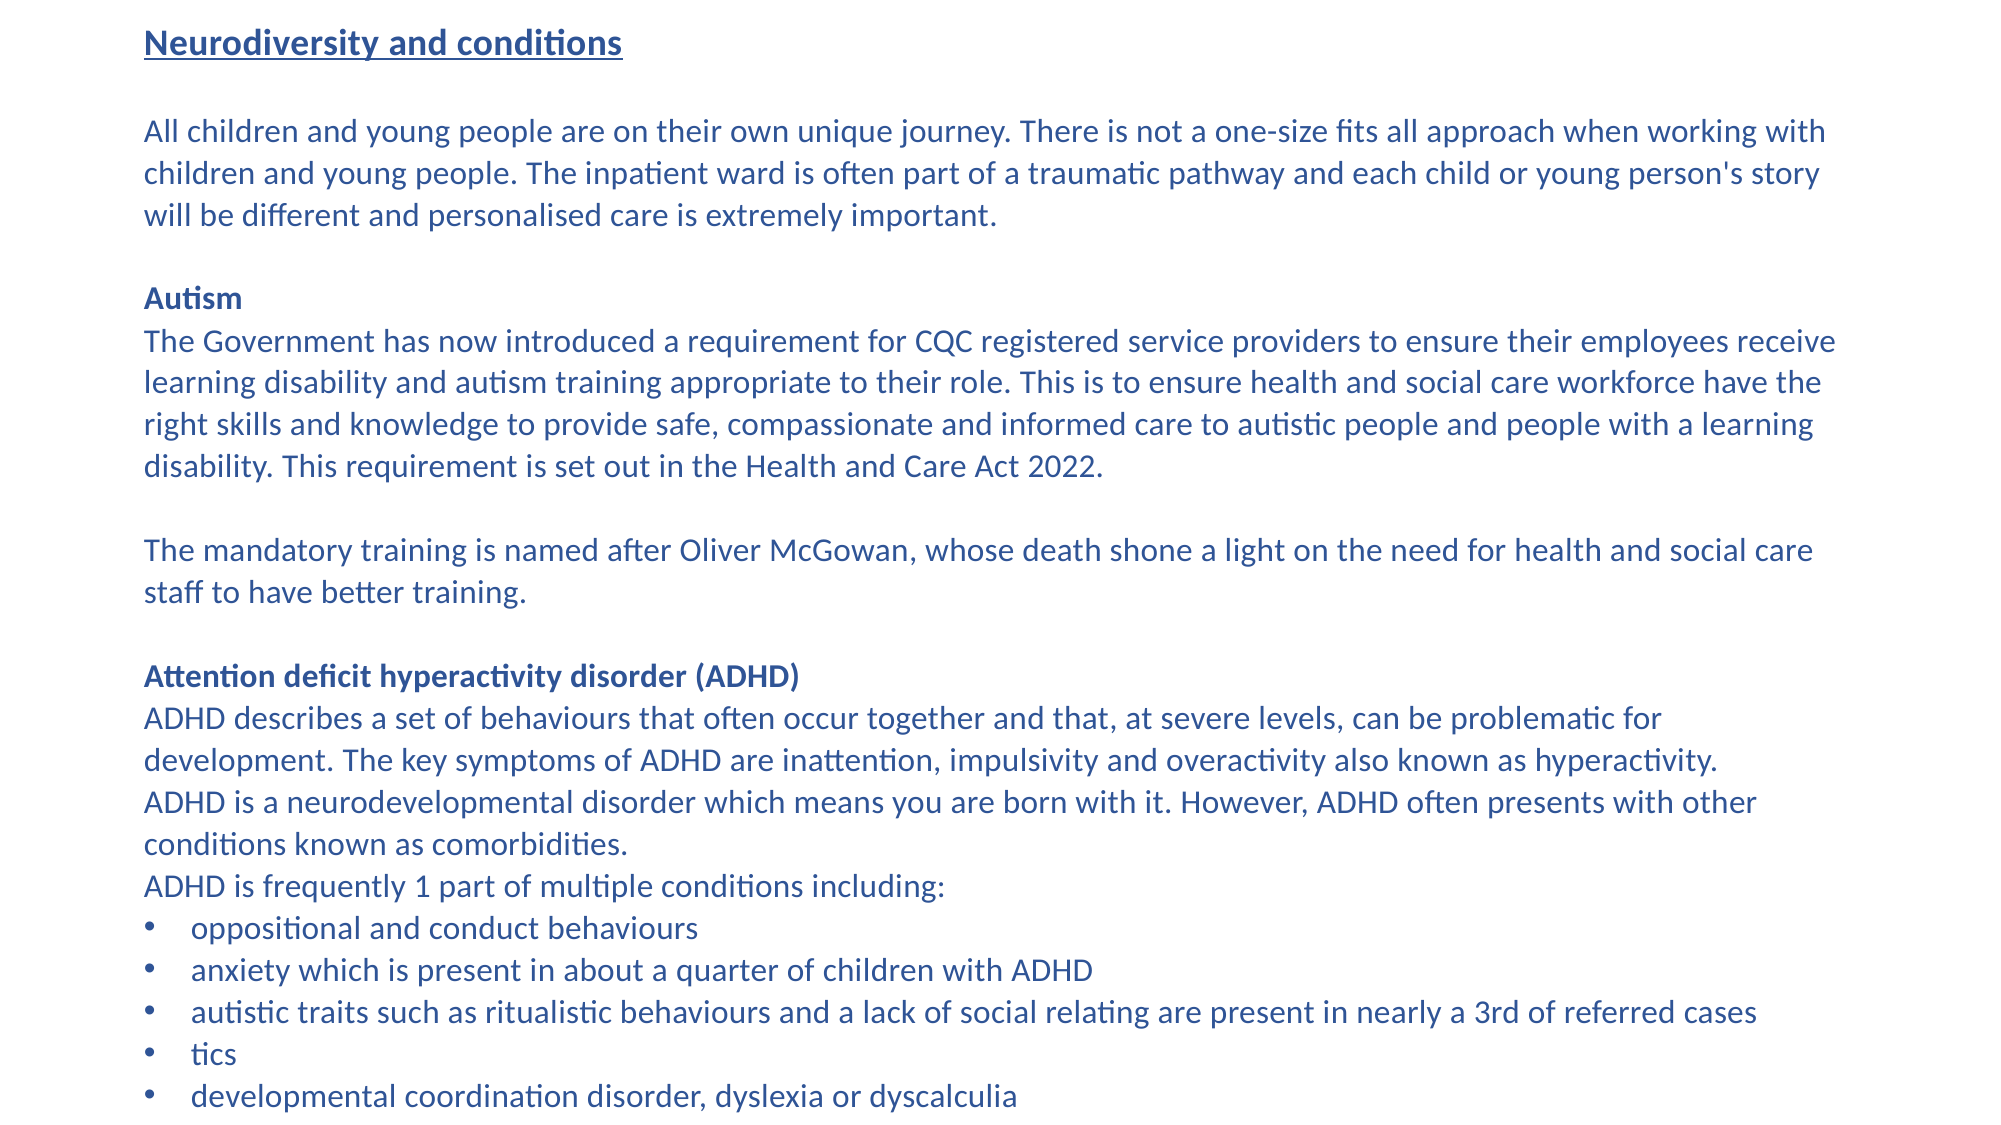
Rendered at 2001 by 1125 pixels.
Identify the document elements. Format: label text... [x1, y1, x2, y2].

text_box Neurodiversity and conditions All children and young people are on their own unique journey. There is not a one-size fits all approach when working with children and young people. The inpatient ward is often part of a traumatic pathway and each child or young person's story will be different and personalised care is extremely important. Autism The Government has now introduced a requirement for CQC registered service providers to ensure their employees receive learning disability and autism training appropriate to their role. This is to ensure health and social care workforce have the right skills and knowledge to provide safe, compassionate and informed care to autistic people and people with a learning disability. This requirement is set out in the Health and Care Act 2022. The mandatory training is named after Oliver McGowan, whose death shone a light on the need for health and social care staff to have better training. Attention deficit hyperactivity disorder (ADHD) ADHD describes a set of behaviours that often occur together and that, at severe levels, can be problematic for development. The key symptoms of ADHD are inattention, impulsivity and overactivity also known as hyperactivity. ADHD is a neurodevelopmental disorder which means you are born with it. However, ADHD often presents with other conditions known as comorbidities. ADHD is frequently 1 part of multiple conditions including: oppositional and conduct behaviours anxiety which is present in about a quarter of children with ADHD autistic traits such as ritualistic behaviours and a lack of social relating are present in nearly a 3rd of referred cases tics developmental coordination disorder, dyslexia or dyscalculia [141, 15, 1851, 1114]
